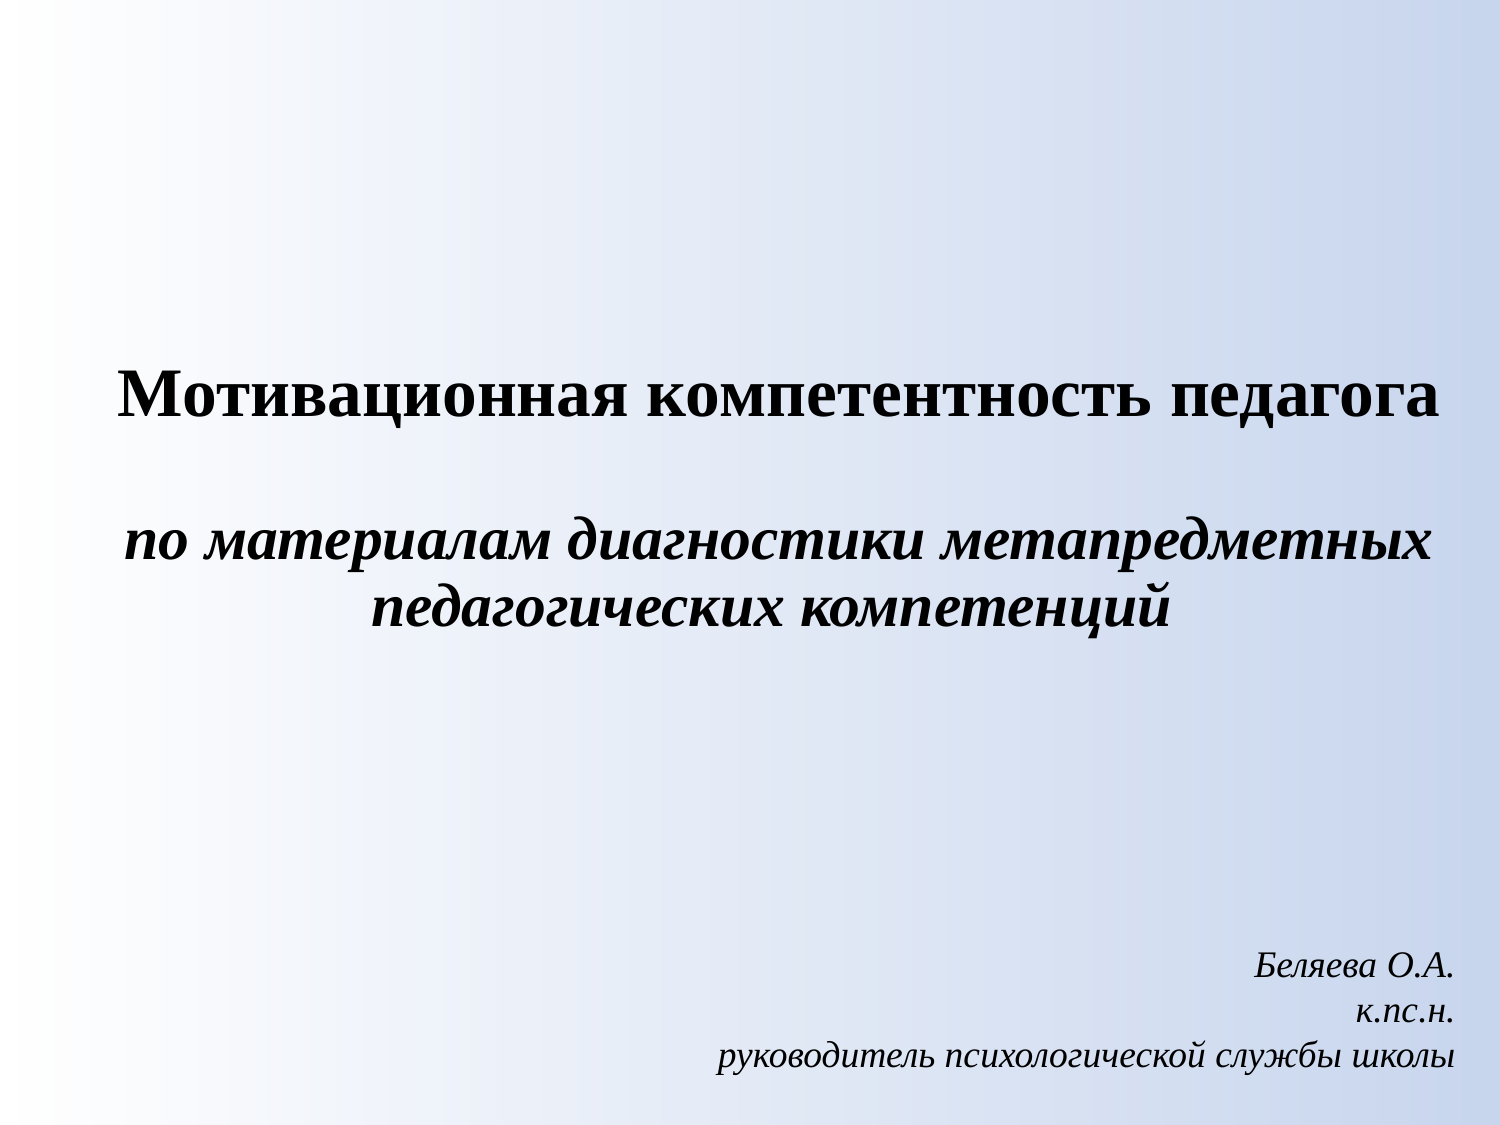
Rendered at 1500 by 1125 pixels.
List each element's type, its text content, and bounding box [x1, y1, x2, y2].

text_box Беляева О.А. к.пс.н. руководитель психологической службы школы [584, 932, 1471, 1083]
subtitle [187, 704, 1313, 976]
title Мотивационная компетентность педагога по материалам диагностики метапредметных педагогических компетенций [100, 255, 1459, 647]
